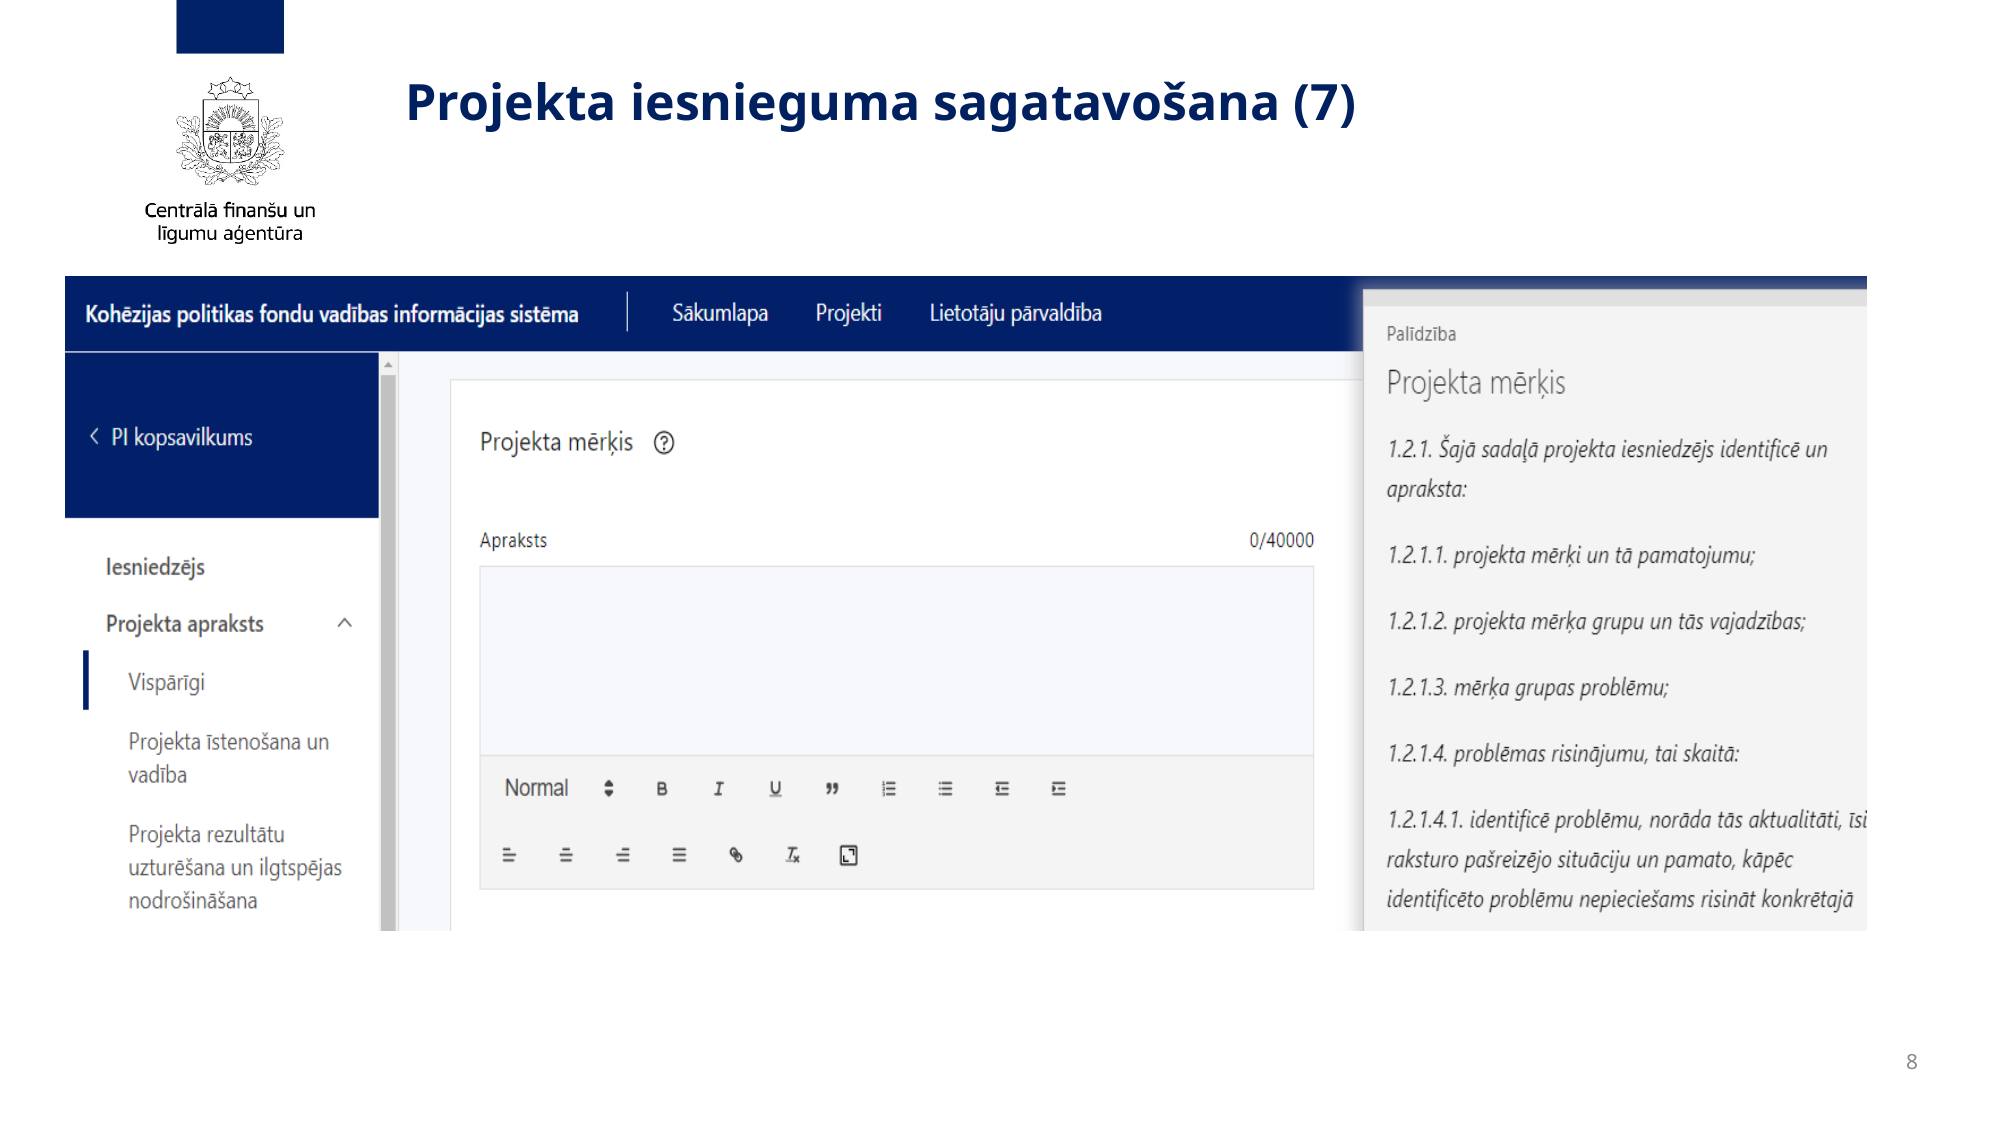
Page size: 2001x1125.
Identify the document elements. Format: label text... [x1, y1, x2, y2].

picture [64, 0, 1867, 932]
title Projekta iesnieguma sagatavošana (7) [389, 62, 1838, 233]
slide_number 8 [1866, 1037, 1934, 1088]
